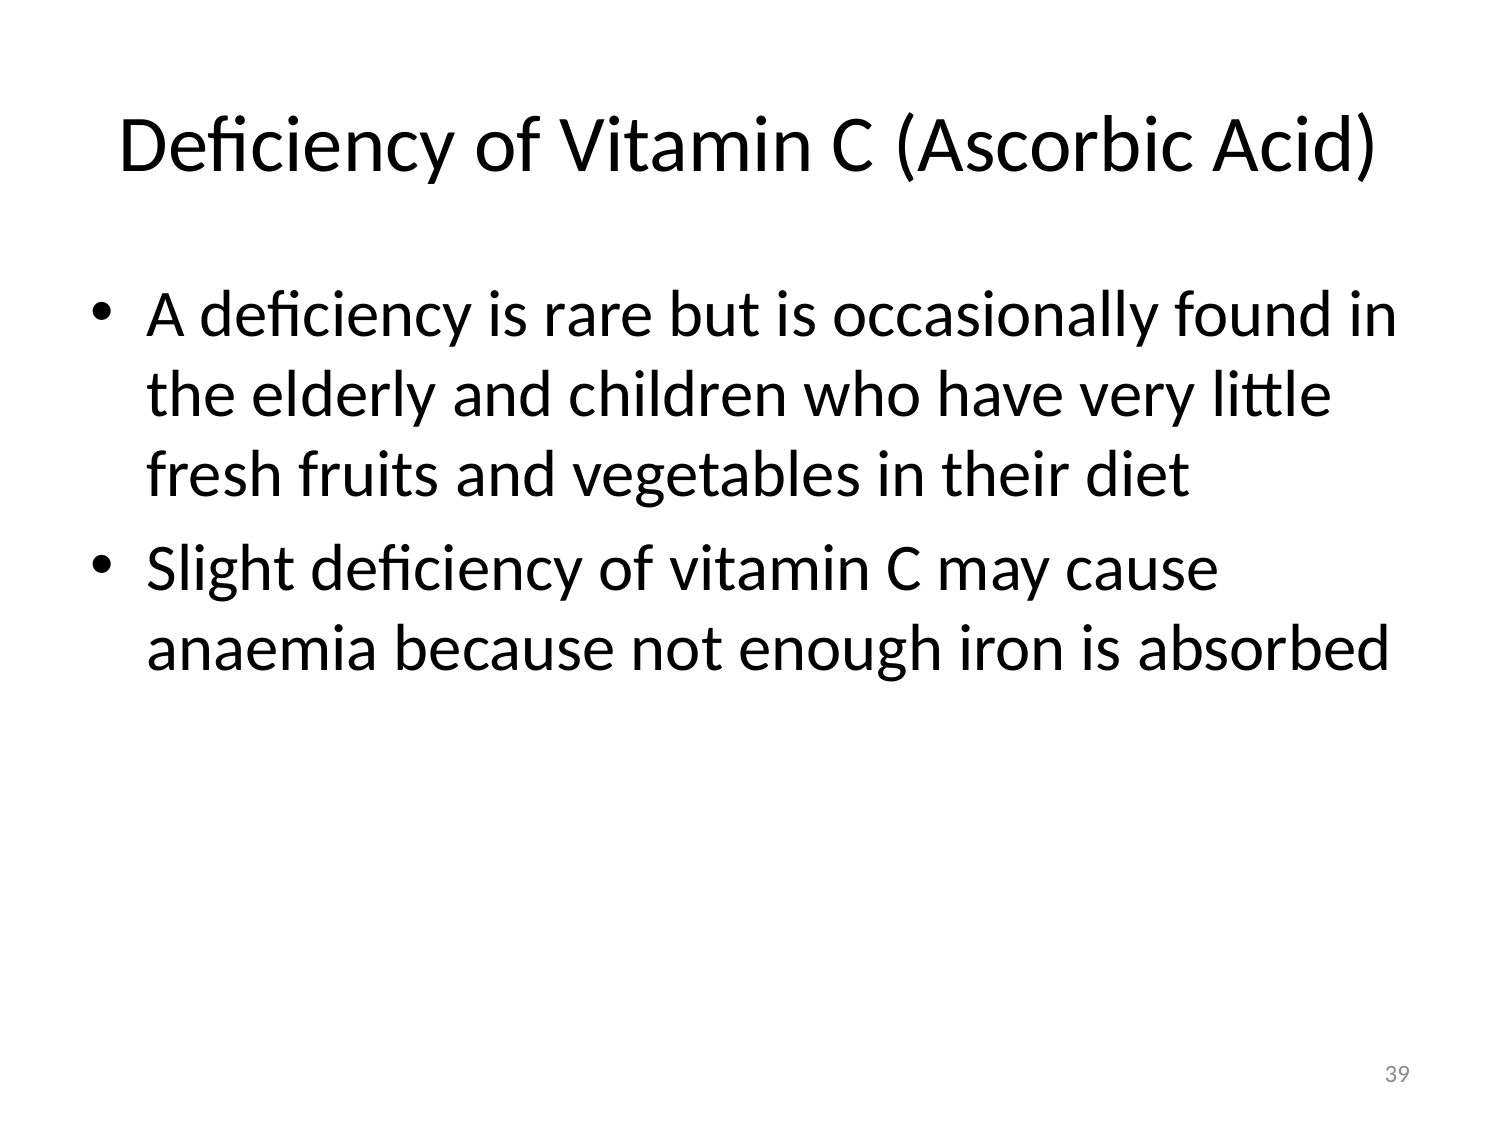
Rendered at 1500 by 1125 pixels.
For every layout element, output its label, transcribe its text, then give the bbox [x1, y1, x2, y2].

title Deficiency of Vitamin C (Ascorbic Acid) [75, 45, 1425, 233]
slide_number 39 [1074, 1042, 1425, 1103]
list A deficiency is rare but is occasionally found in the elderly and children who have very little fresh fruits and vegetables in their diet Slight deficiency of vitamin C may cause anaemia because not enough iron is absorbed [75, 262, 1425, 1005]
